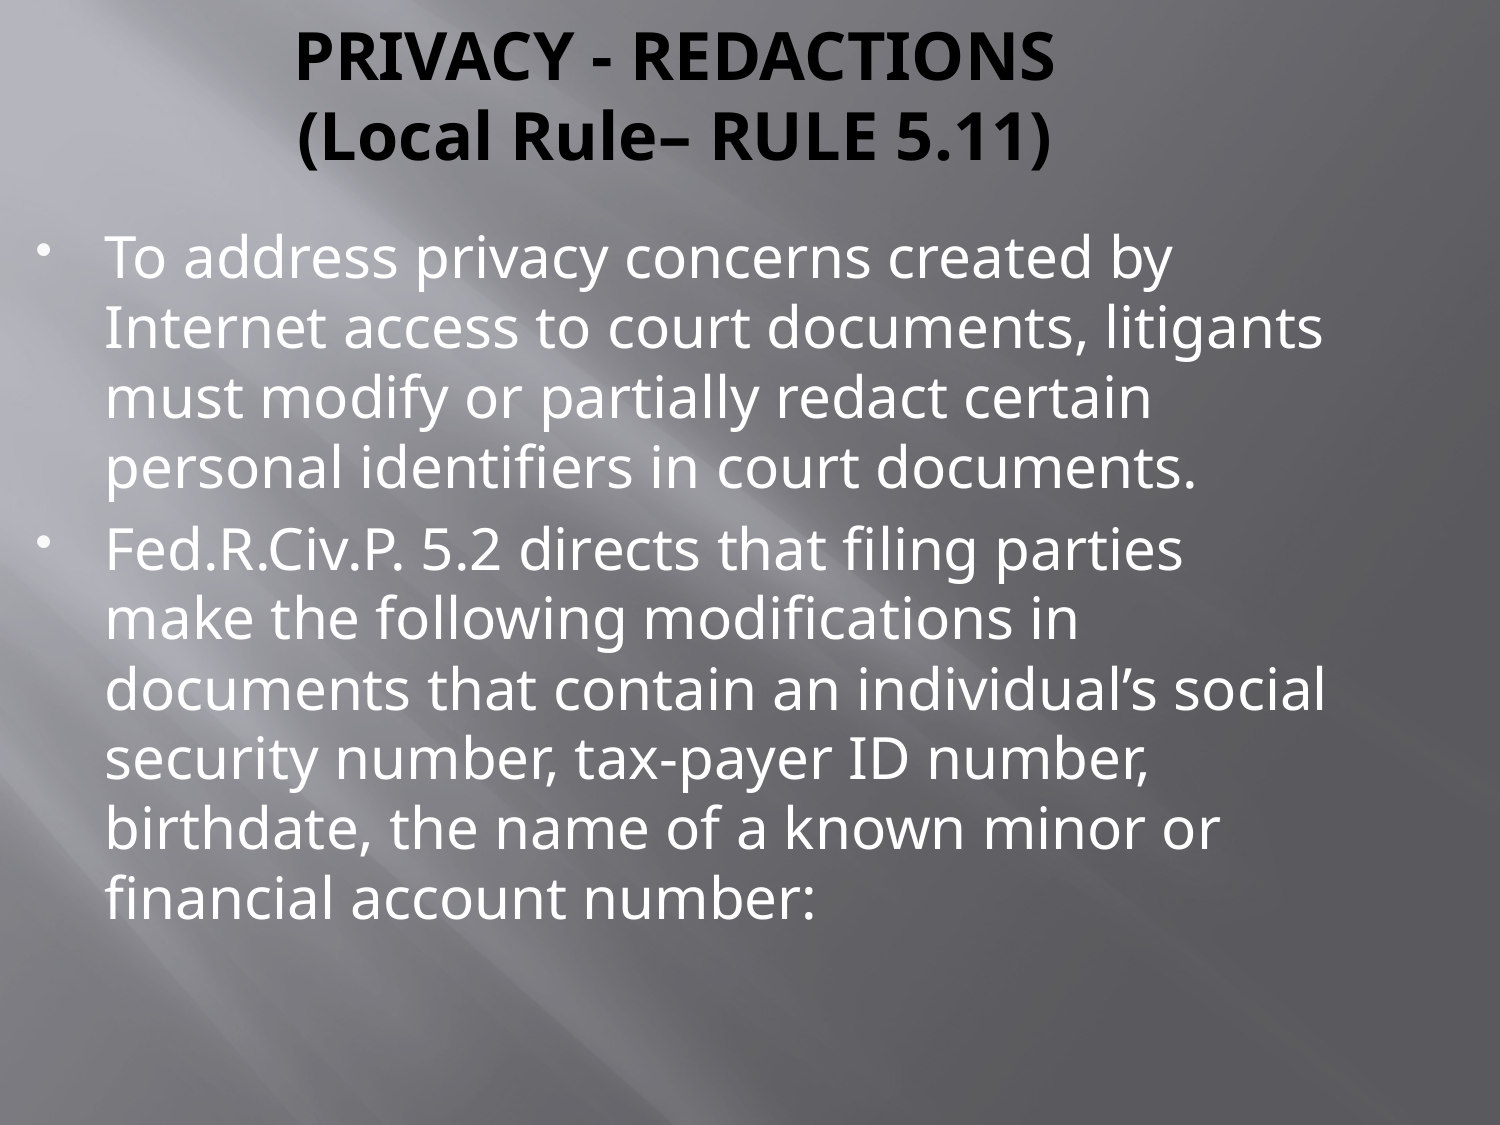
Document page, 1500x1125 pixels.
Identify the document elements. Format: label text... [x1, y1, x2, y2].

list To address privacy concerns created by Internet access to court documents, litigants must modify or partially redact certain personal identifiers in court documents. Fed.R.Civ.P. 5.2 directs that filing parties make the following modifications in documents that contain an individual’s social security number, tax-payer ID number, birthdate, the name of a known minor or financial account number: [0, 212, 1350, 1035]
title PRIVACY - REDACTIONS (Local Rule– RULE 5.11) [0, 12, 1350, 175]
